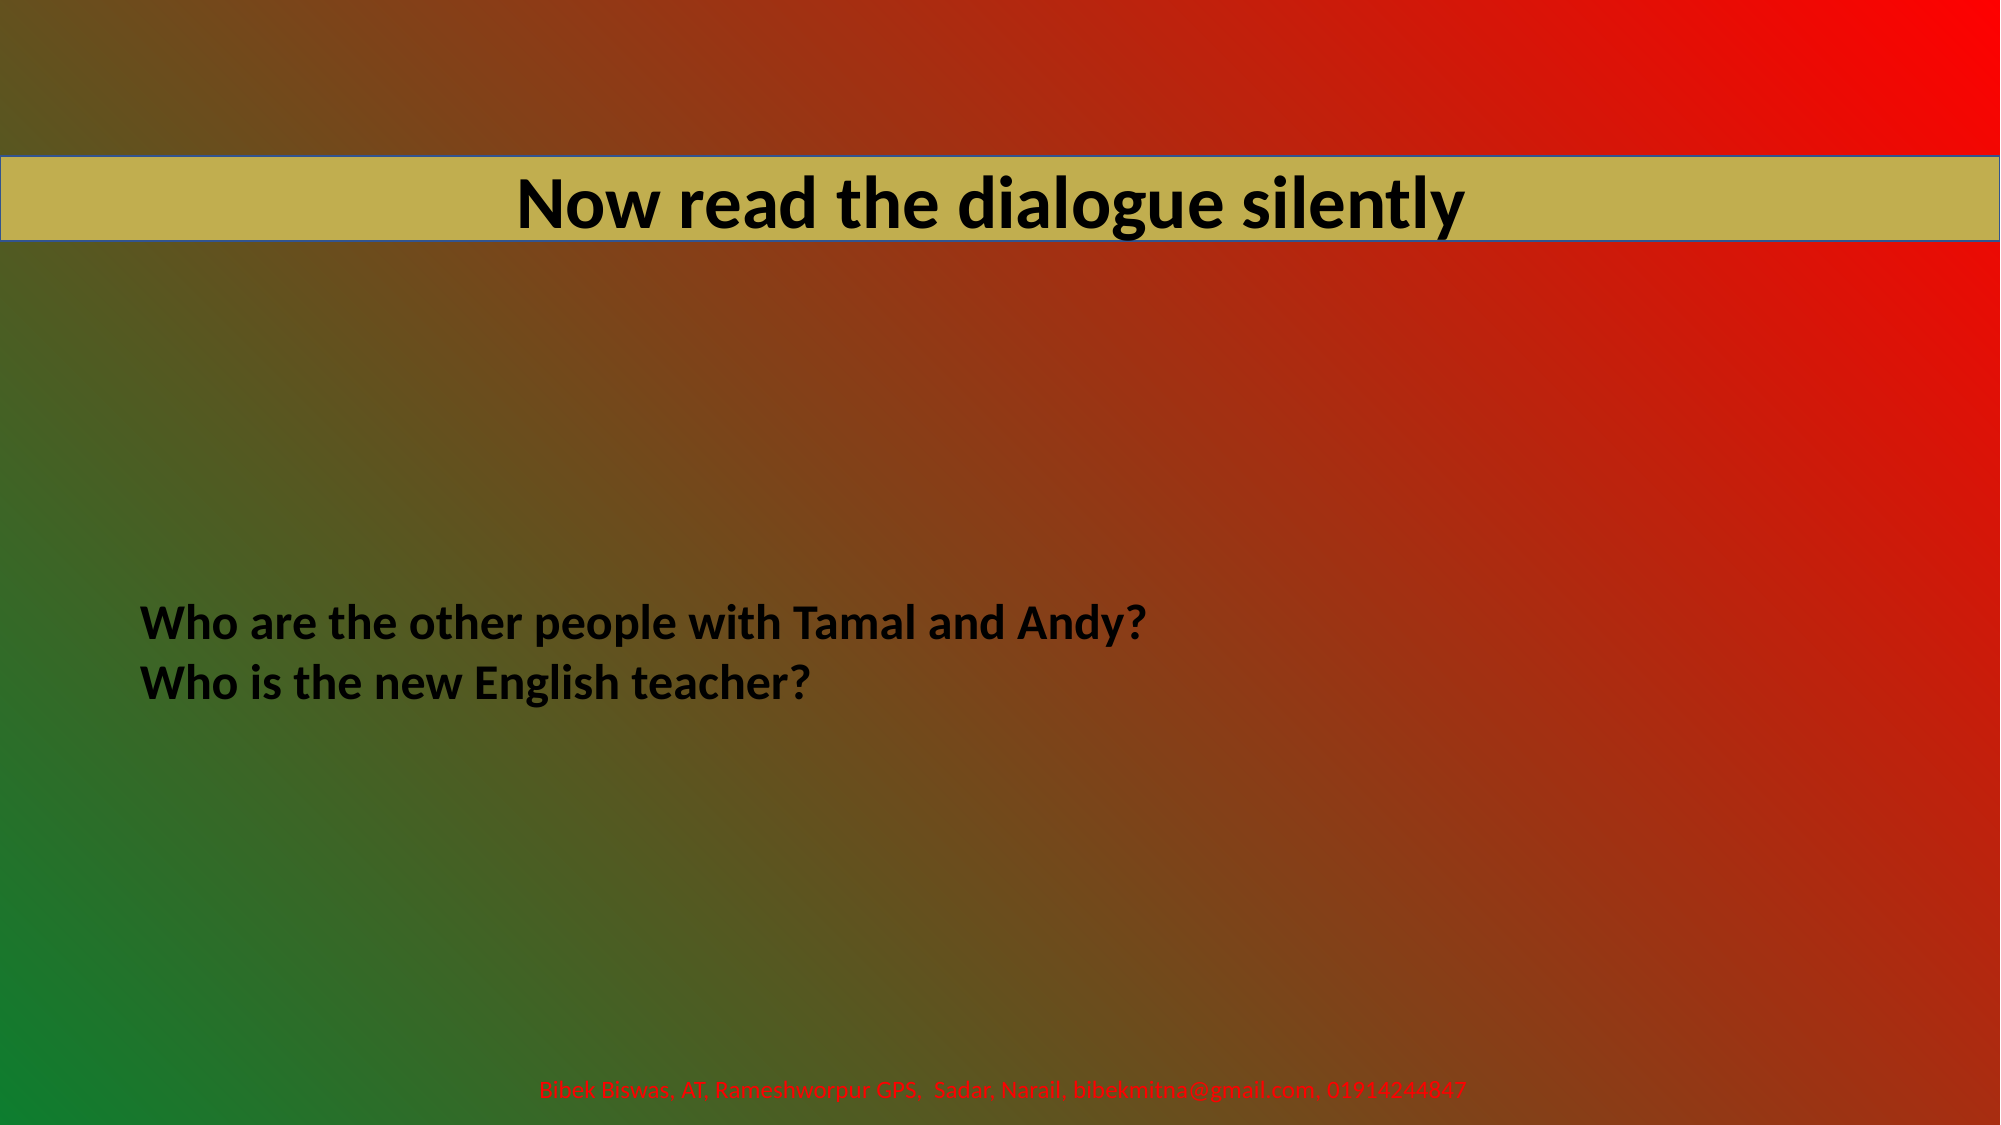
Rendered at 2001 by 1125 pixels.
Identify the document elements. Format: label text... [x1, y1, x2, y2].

text_box Who are the other people with Tamal and Andy? Who is the new English teacher? [124, 581, 1775, 777]
text_box Now read the dialogue silently [0, 155, 2000, 242]
